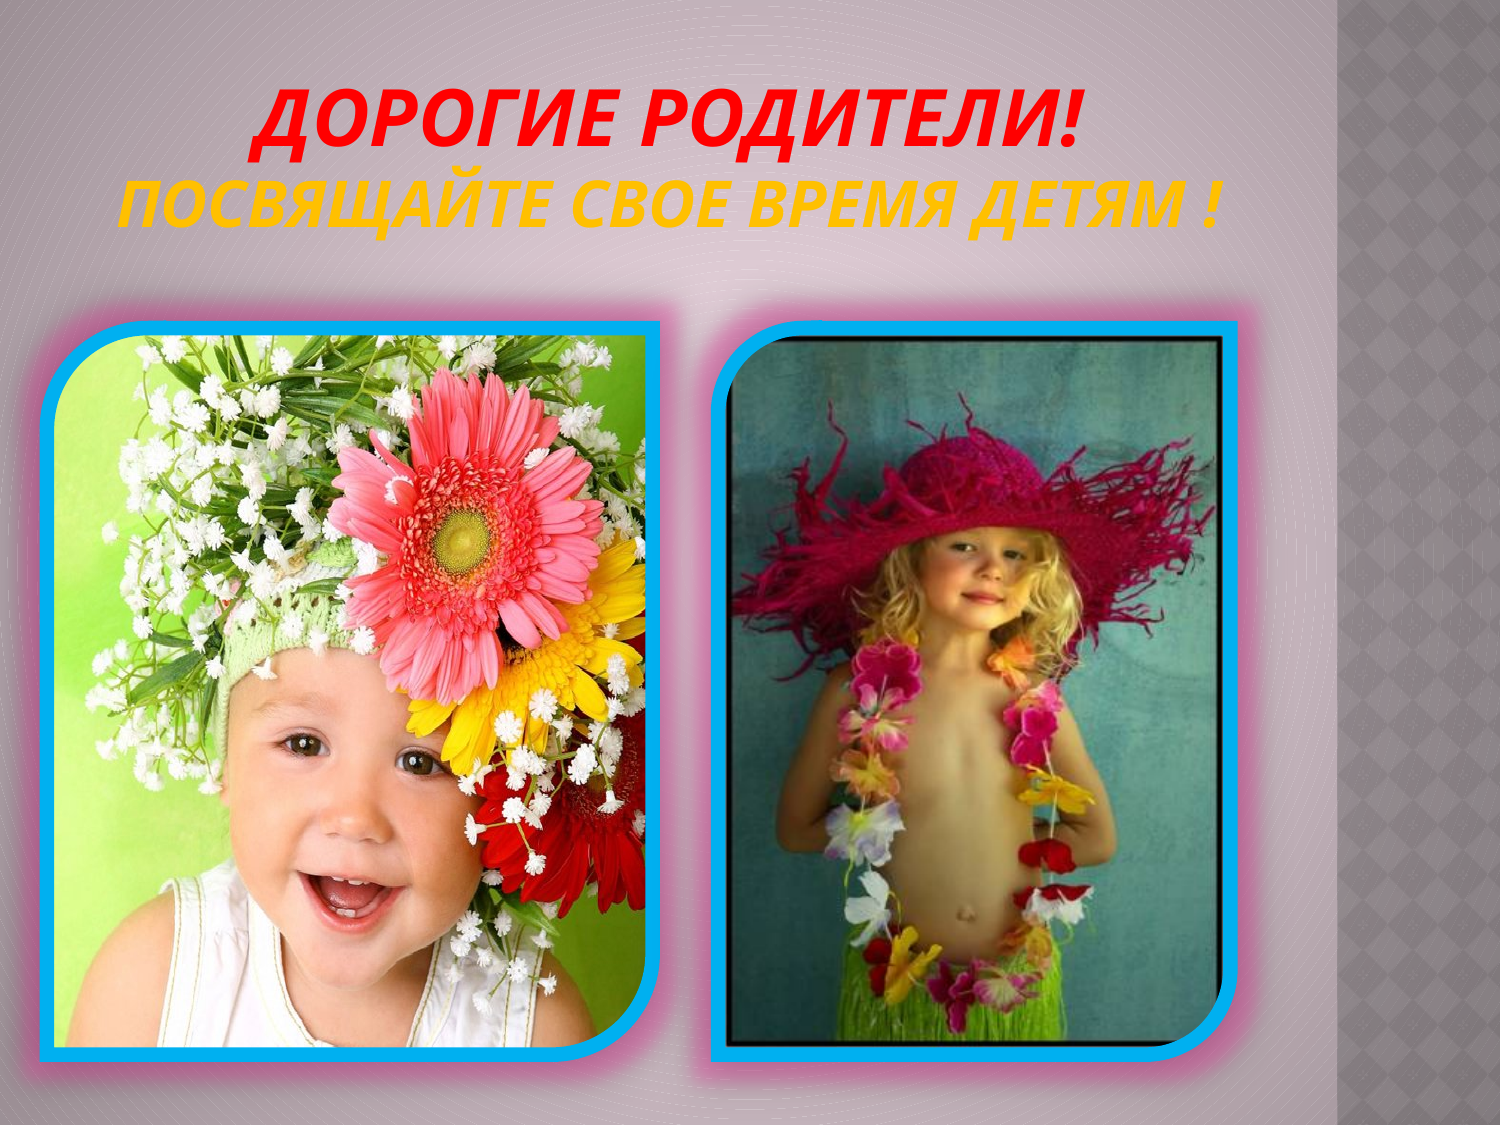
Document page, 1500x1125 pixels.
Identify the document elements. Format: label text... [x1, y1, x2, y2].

title Дорогие родители! Посвящайте свое время детям ! [75, 52, 1263, 240]
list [46, 327, 654, 1056]
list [717, 327, 1231, 1056]
